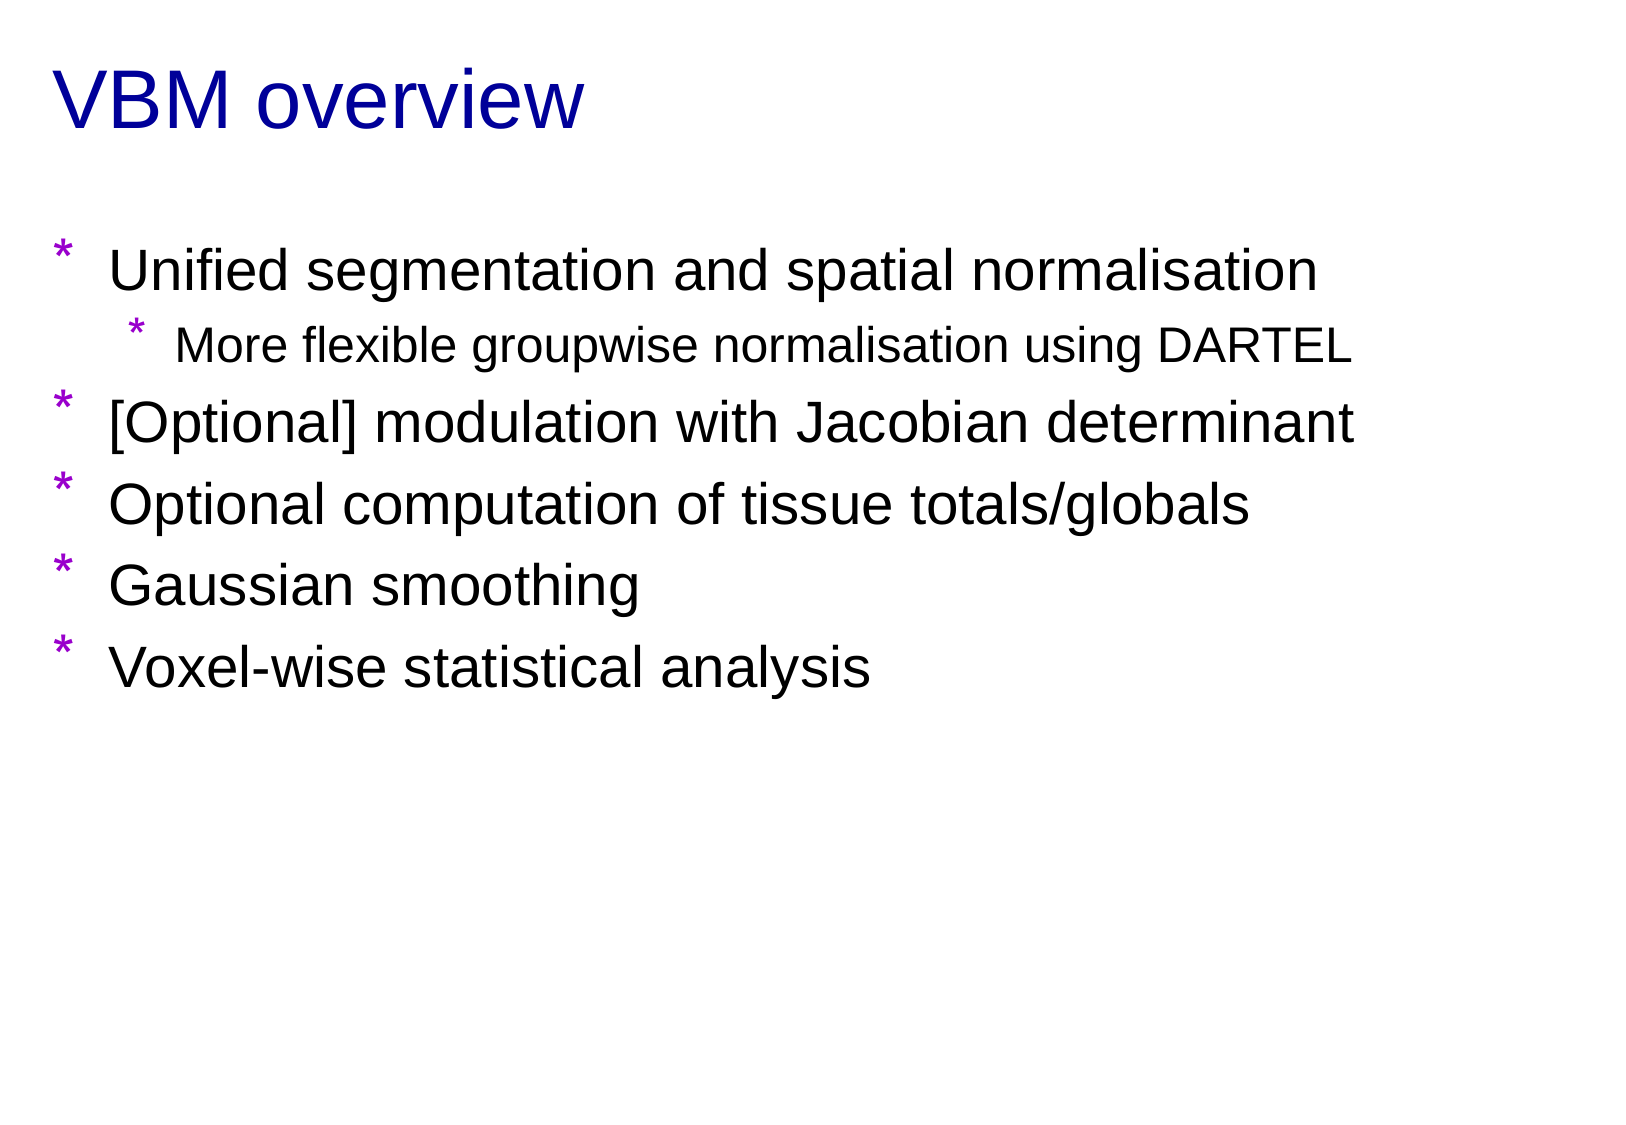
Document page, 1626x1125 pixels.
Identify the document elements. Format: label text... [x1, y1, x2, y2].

title VBM overview [37, 37, 1588, 224]
list Unified segmentation and spatial normalisation More flexible groupwise normalisation using DARTEL [Optional] modulation with Jacobian determinant Optional computation of tissue totals/globals Gaussian smoothing Voxel-wise statistical analysis [37, 224, 1588, 1025]
